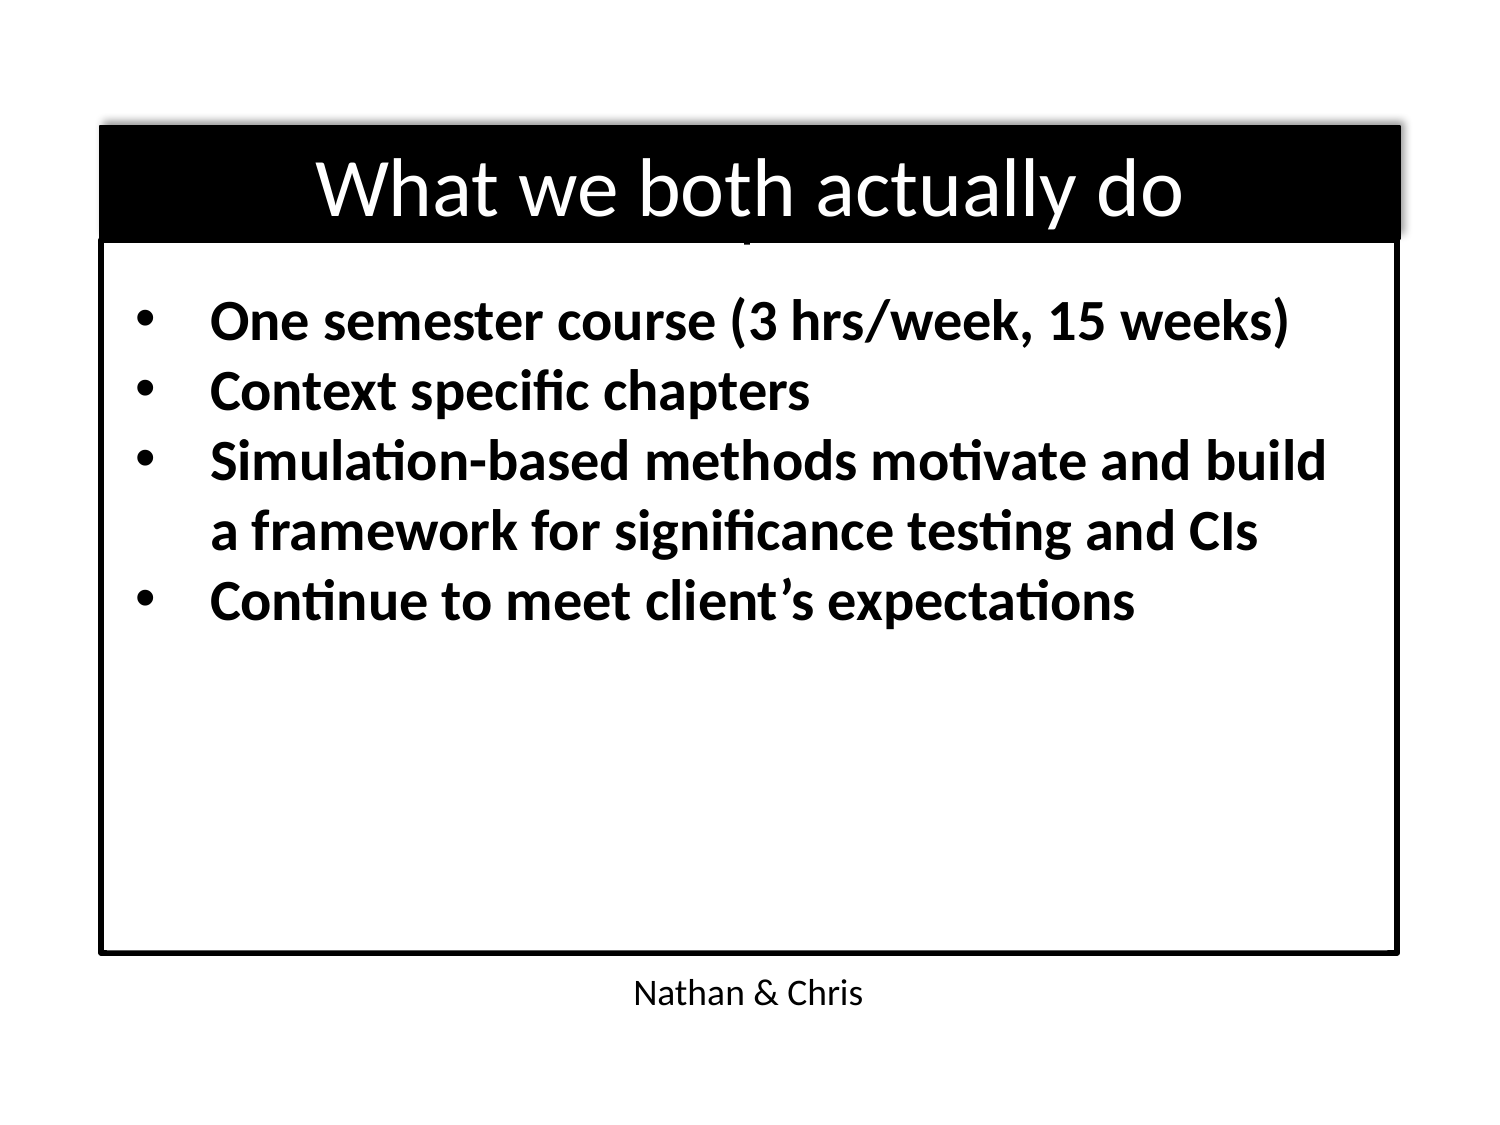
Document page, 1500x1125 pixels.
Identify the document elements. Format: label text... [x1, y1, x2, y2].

text_box Nathan & Chris [99, 960, 1397, 1021]
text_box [106, 244, 1388, 951]
text_box [99, 238, 749, 955]
text_box [749, 238, 1399, 955]
text_box What we both actually do [98, 124, 1402, 241]
